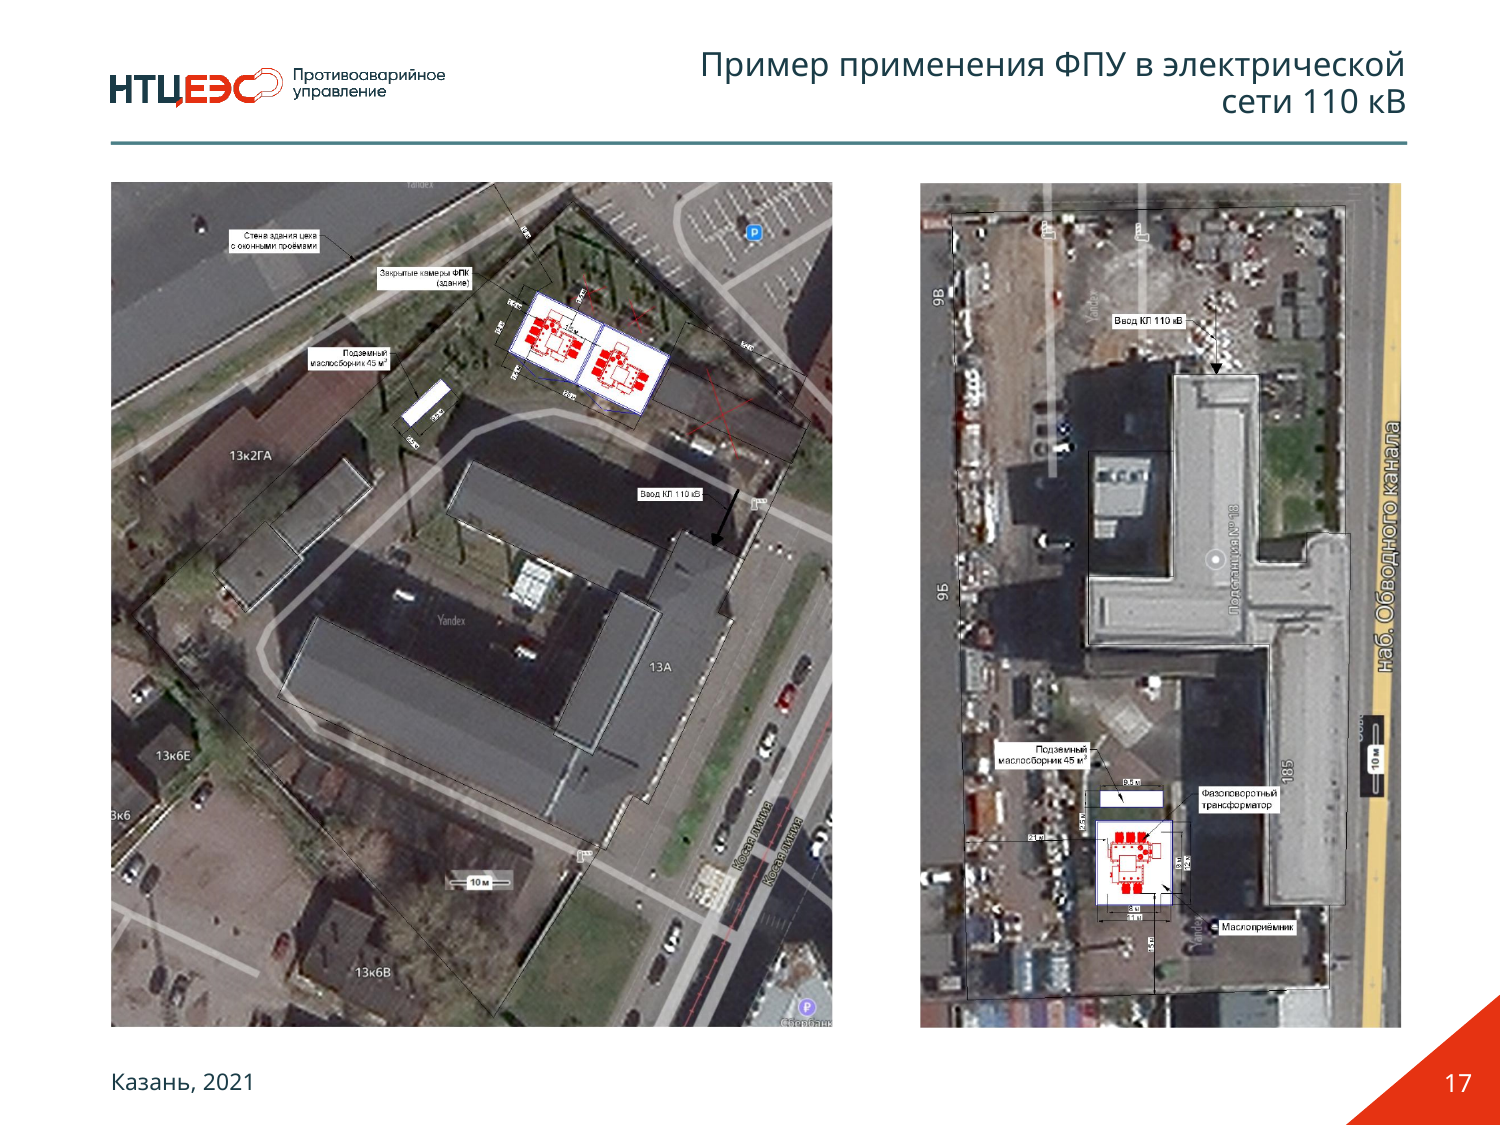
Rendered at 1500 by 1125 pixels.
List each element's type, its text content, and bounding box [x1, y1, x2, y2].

list Казань, 2021 [110, 1065, 620, 1105]
picture [110, 68, 445, 108]
picture [48, 182, 1500, 1028]
list Пример применения ФПУ в электрической сети 110 кВ [651, 45, 1407, 122]
slide_number 17 [1329, 1065, 1473, 1105]
